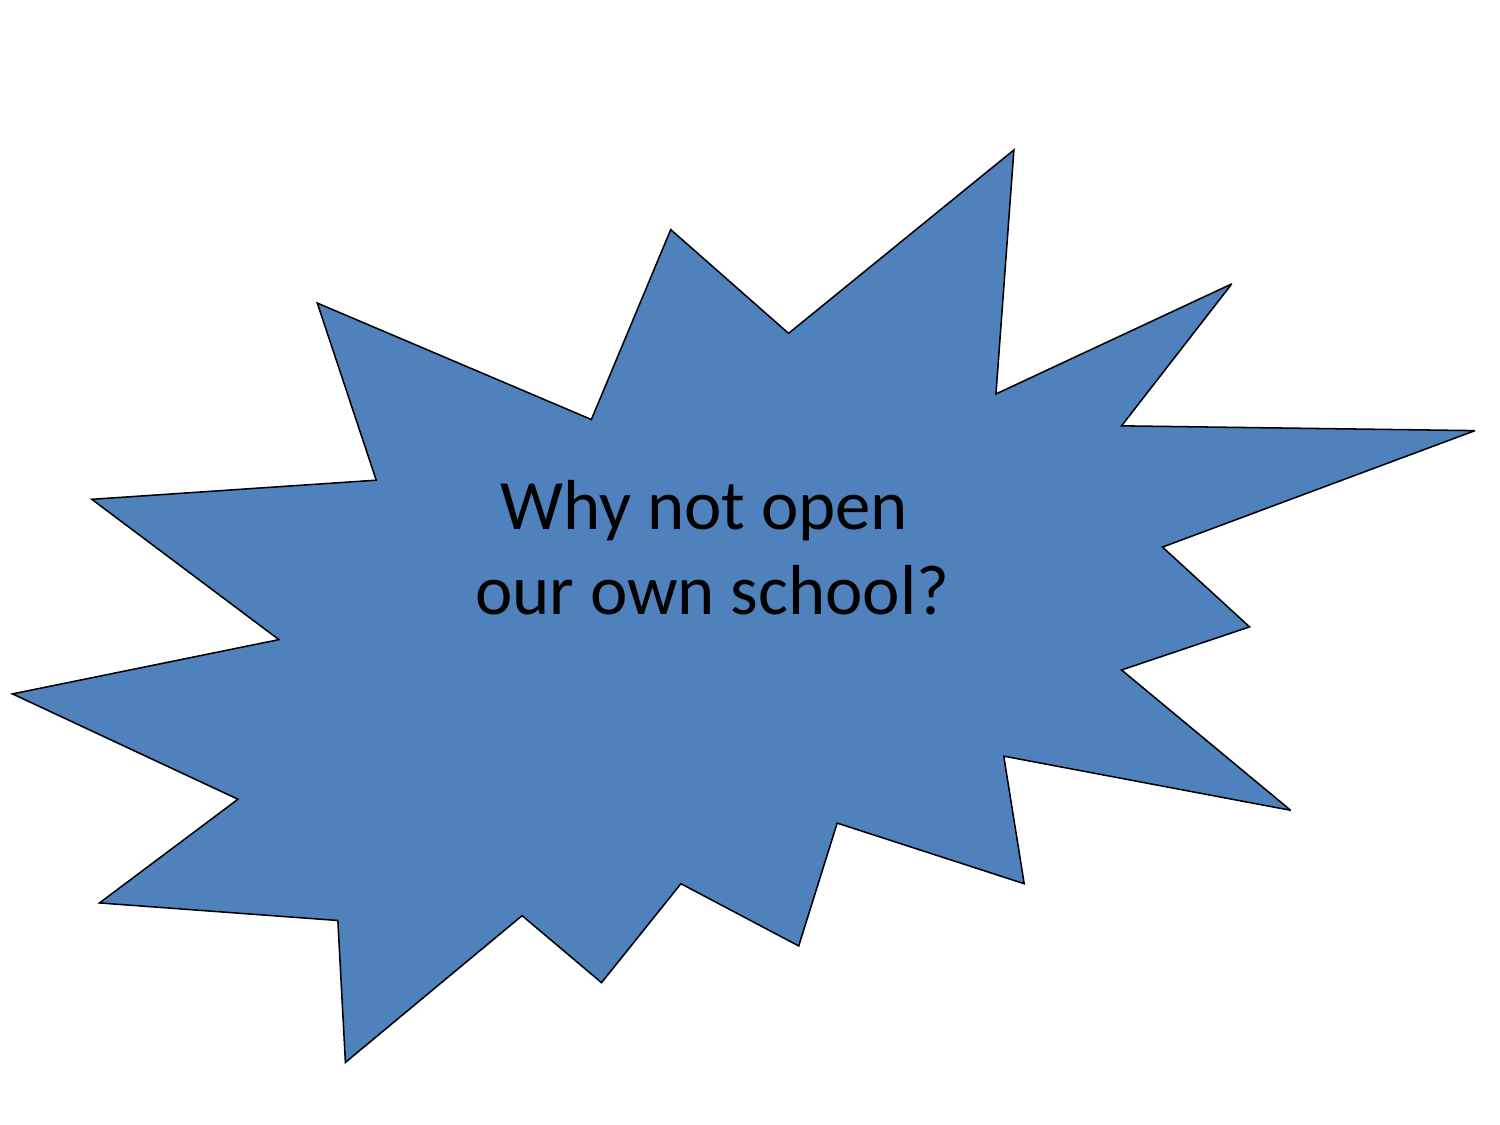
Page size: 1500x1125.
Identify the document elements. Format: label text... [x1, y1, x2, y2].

text_box [317, 149, 1476, 478]
text_box [12, 638, 1291, 1063]
title Why not open our own school? [75, 450, 1350, 638]
